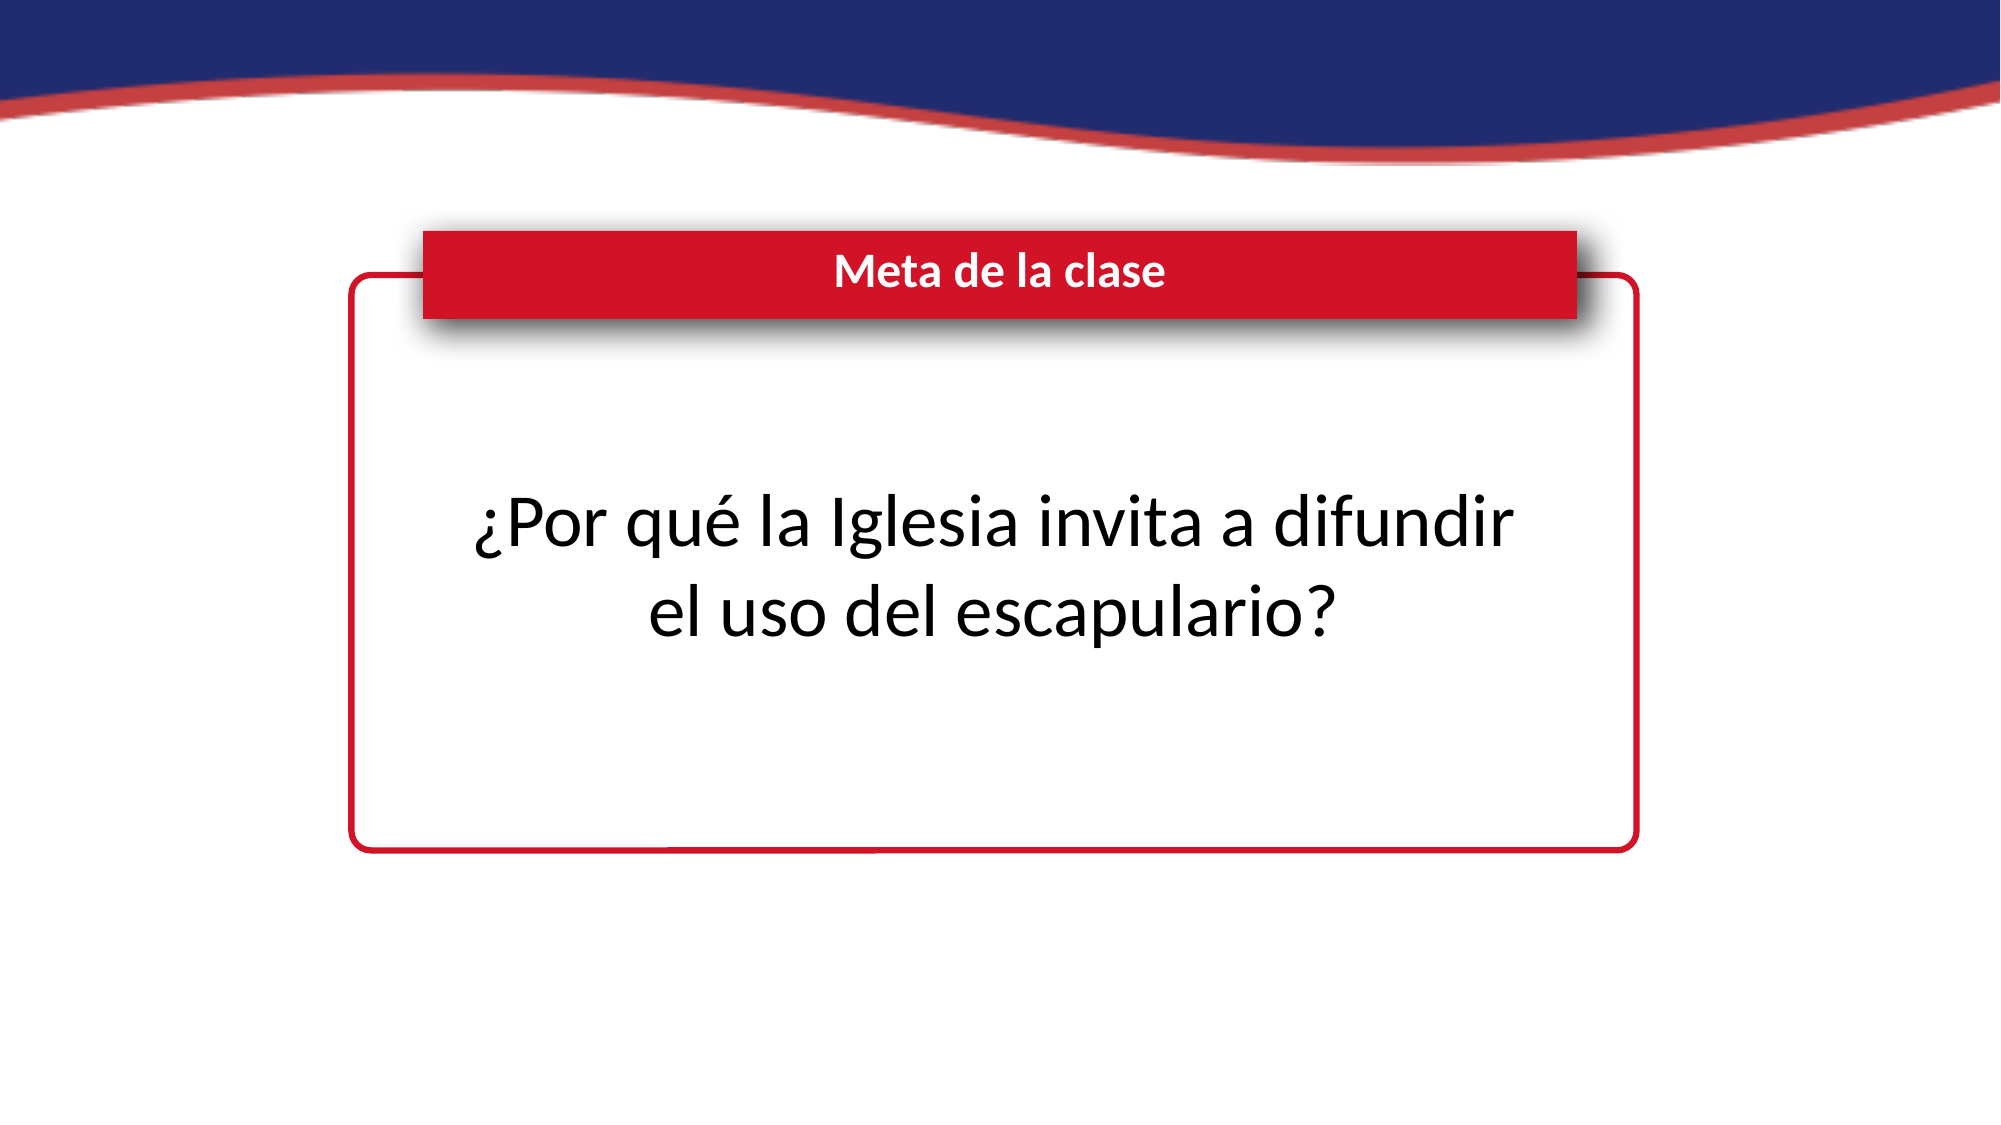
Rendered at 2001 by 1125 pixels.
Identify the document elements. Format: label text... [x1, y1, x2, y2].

text_box [351, 274, 1637, 851]
list Meta de la clase [423, 230, 1577, 319]
picture [0, 0, 2001, 166]
text_box ¿Por qué la Iglesia invita a difundir el uso del escapulario? [441, 464, 1547, 695]
